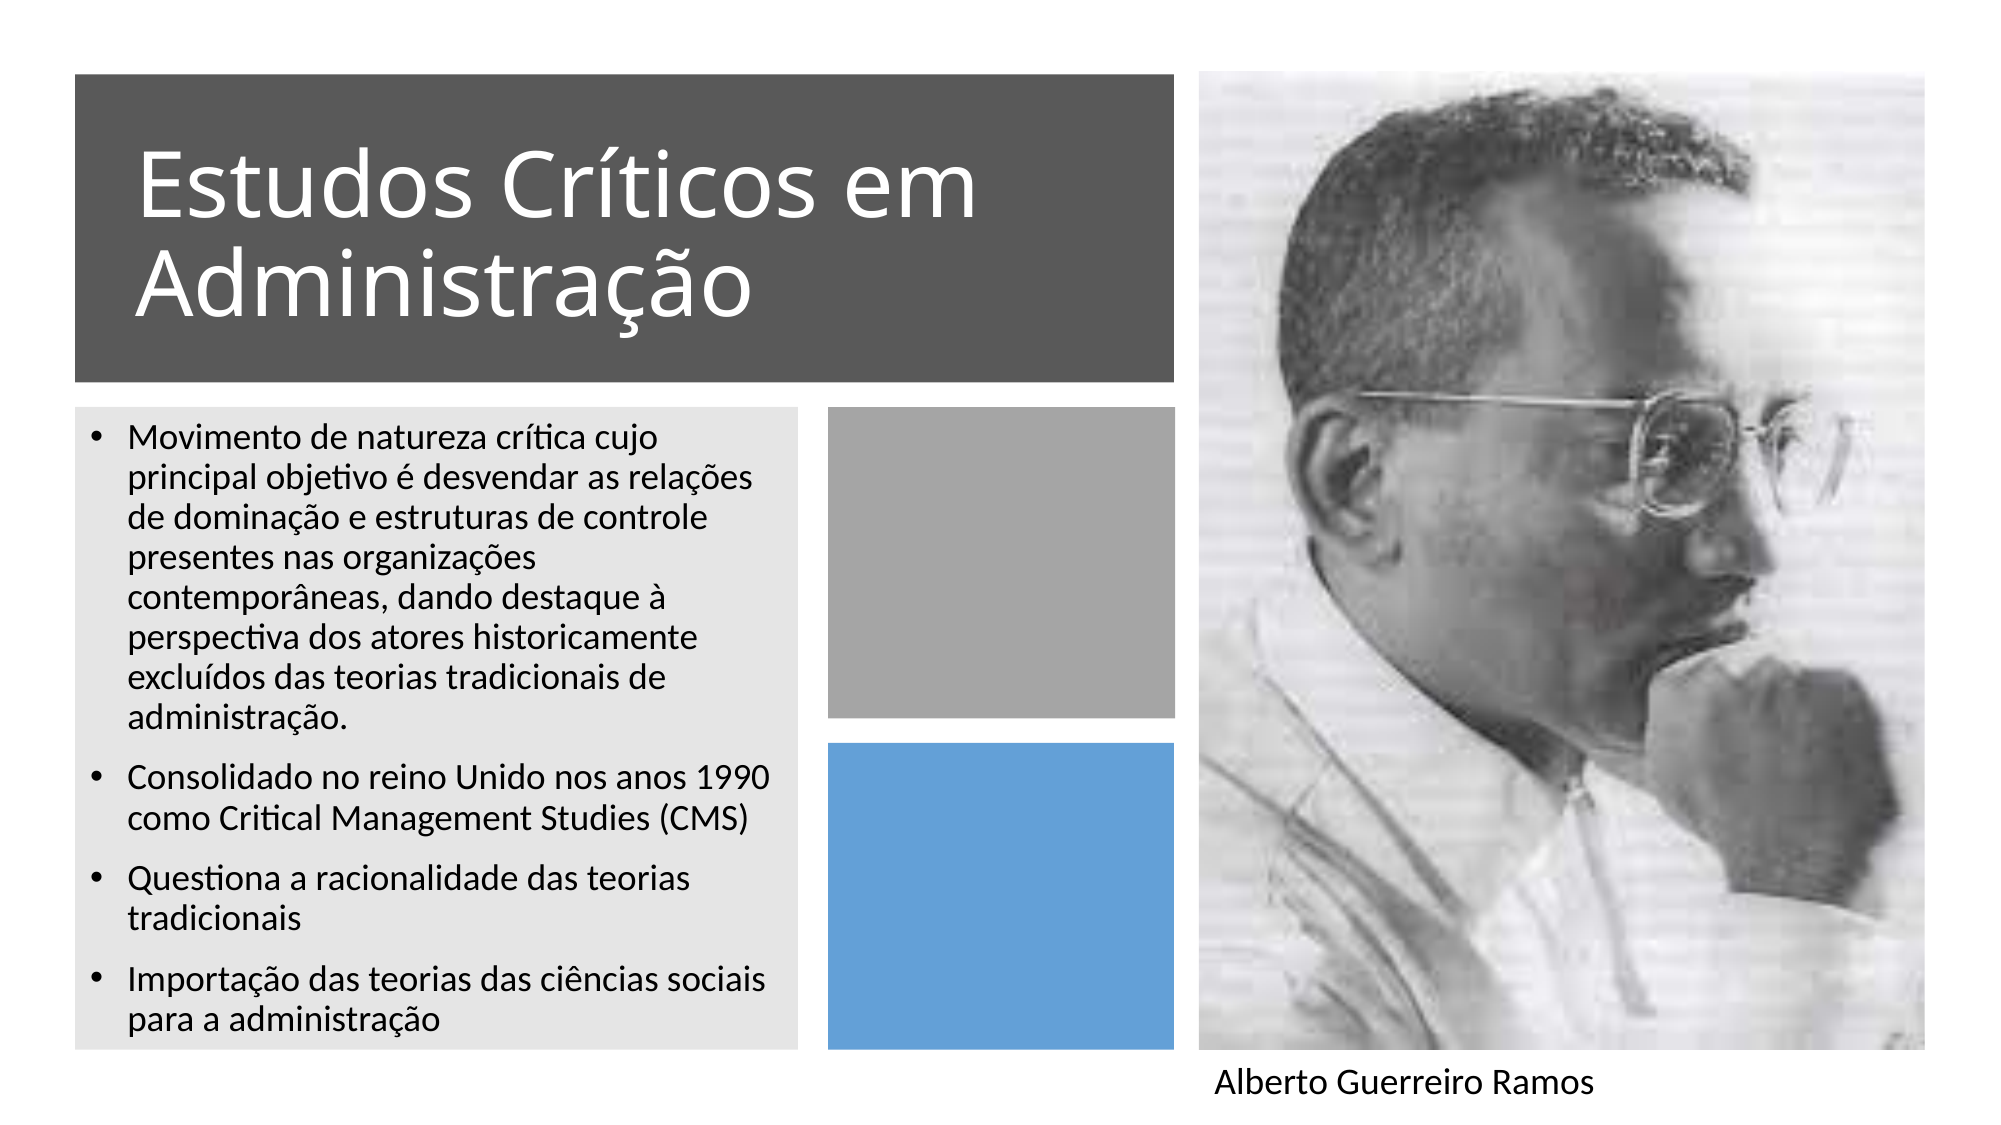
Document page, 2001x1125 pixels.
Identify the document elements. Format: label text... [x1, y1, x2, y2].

title Estudos Críticos em Administração [120, 120, 1119, 354]
text_box Alberto Guerreiro Ramos [1199, 1050, 1611, 1110]
text_box [827, 406, 1176, 719]
picture [1198, 71, 1925, 1050]
list Movimento de natureza crítica cujo principal objetivo é desvendar as relações de dominação e estruturas de controle presentes nas organizações contemporâneas, dando destaque à perspectiva dos atores historicamente excluídos das teorias tradicionais de administração. Consolidado no reino Unido nos anos 1990 como Critical Management Studies (CMS) Questiona a racionalidade das teorias tradicionais Importação das teorias das ciências sociais para a administração [75, 407, 798, 1050]
text_box [827, 742, 1175, 1051]
text_box [74, 73, 1175, 383]
